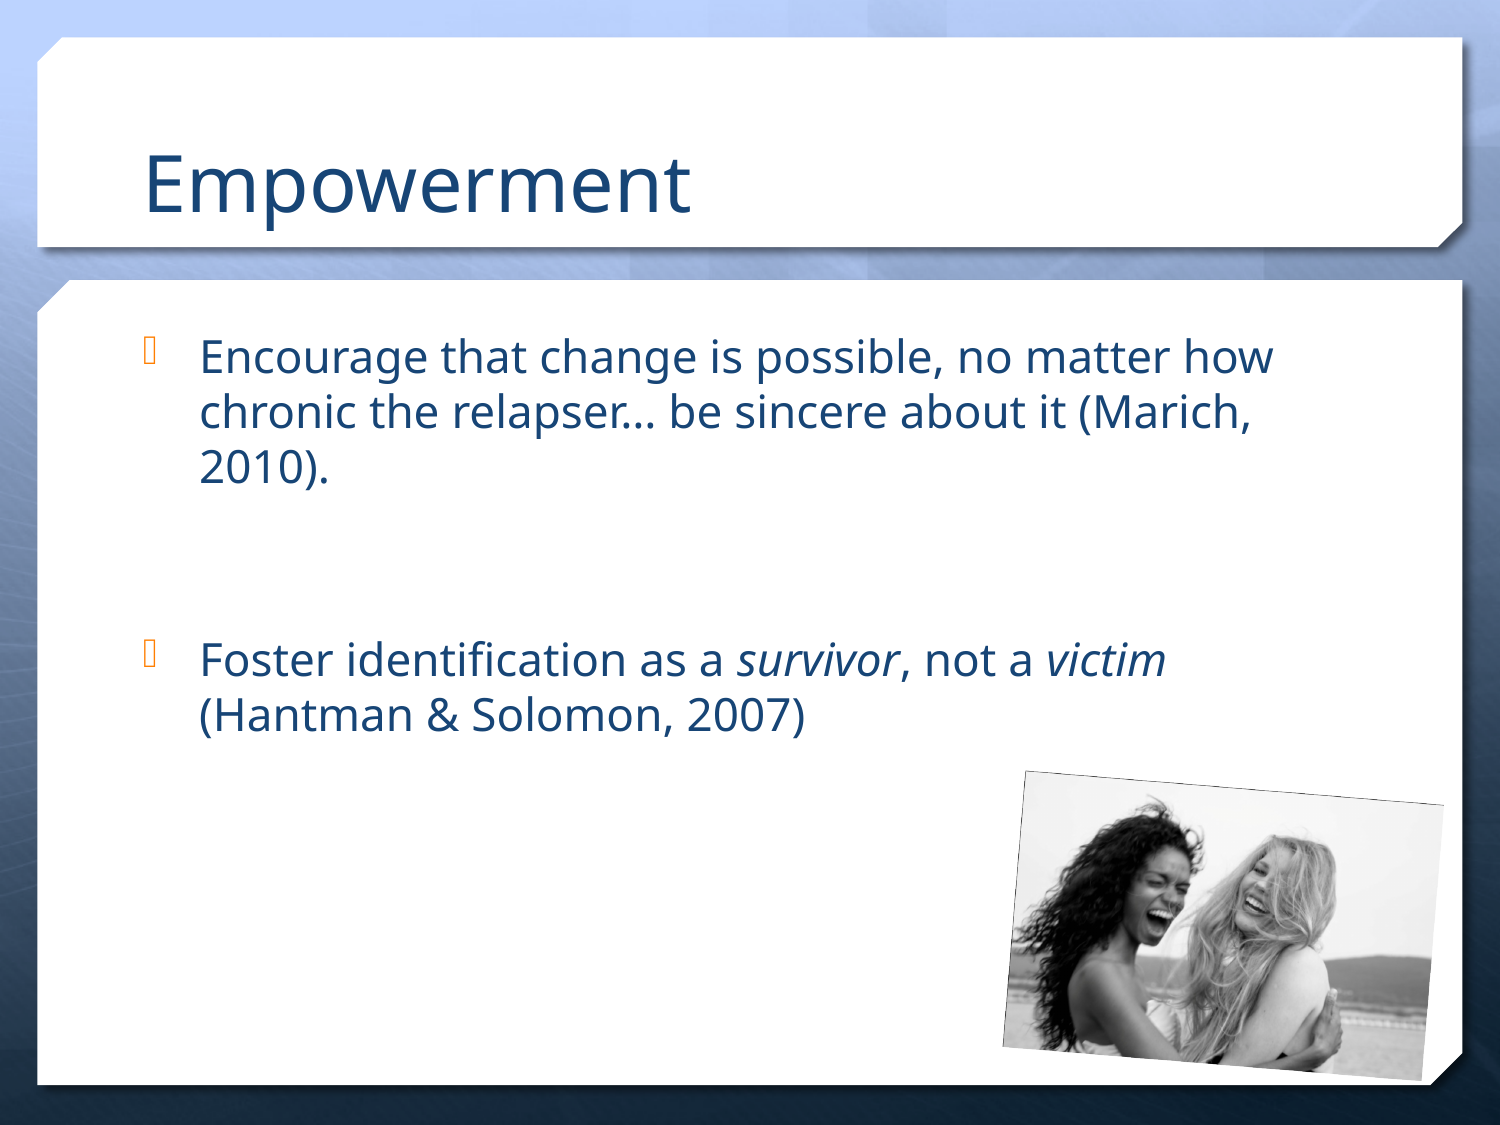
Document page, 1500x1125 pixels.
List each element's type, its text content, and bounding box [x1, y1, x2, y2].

picture [1003, 771, 1444, 1081]
list Encourage that change is possible, no matter how chronic the relapser… be sincere about it (Marich, 2010). Foster identification as a survivor, not a victim (Hantman & Solomon, 2007) [127, 319, 1372, 978]
title Empowerment [127, 48, 1372, 236]
